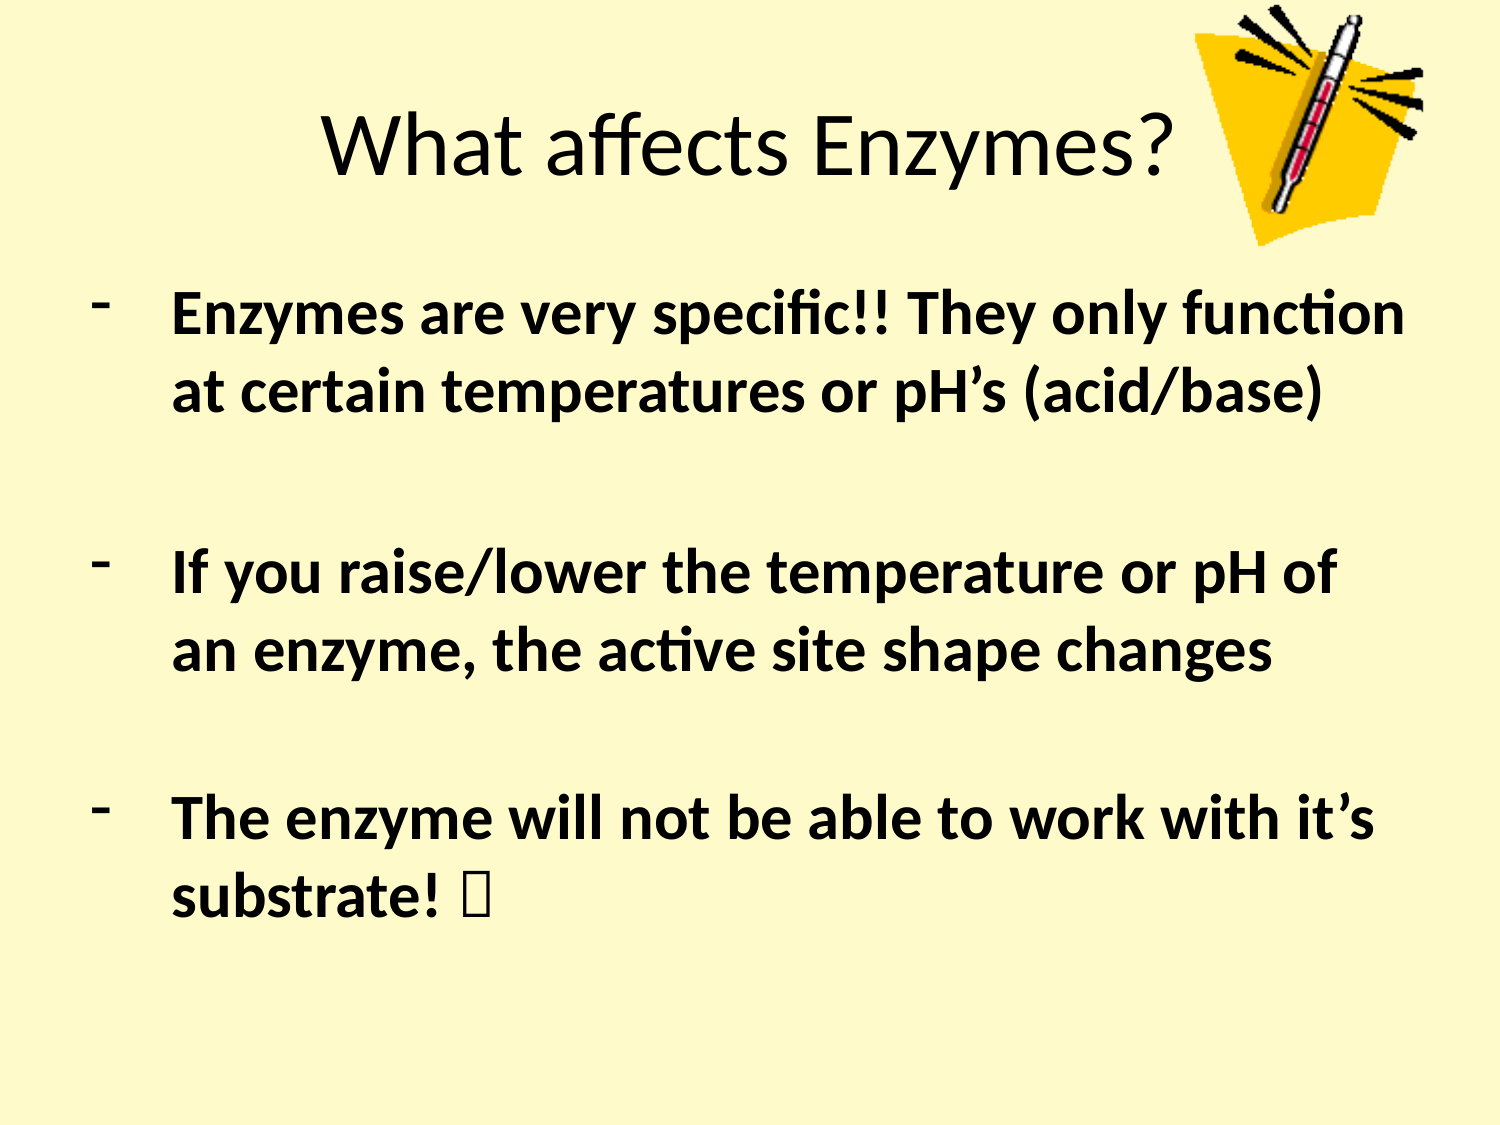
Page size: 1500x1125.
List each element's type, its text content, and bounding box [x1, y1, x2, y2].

picture [1174, 0, 1438, 263]
title What affects Enzymes? [75, 45, 1169, 233]
list Enzymes are very specific!! They only function at certain temperatures or pH’s (acid/base) If you raise/lower the temperature or pH of an enzyme, the active site shape changes The enzyme will not be able to work with it’s substrate!  [75, 262, 1425, 1005]
